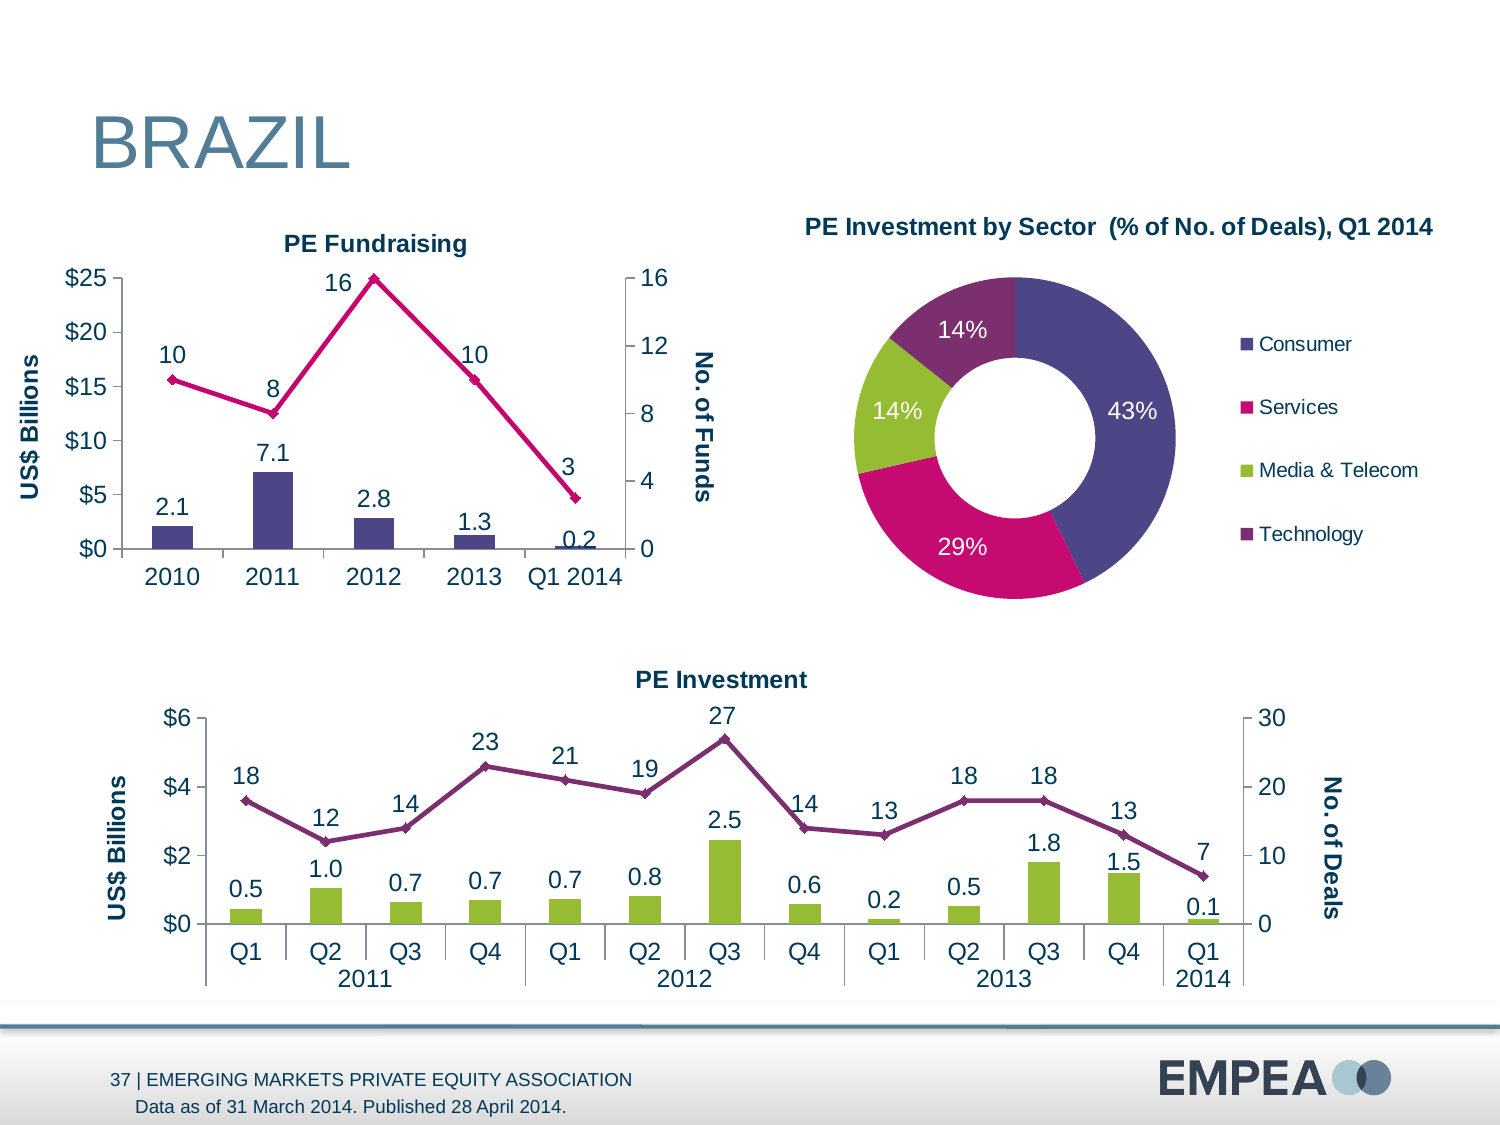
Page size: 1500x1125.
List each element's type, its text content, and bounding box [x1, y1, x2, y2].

chart [0, 177, 1466, 1025]
title Brazil [75, 45, 1425, 233]
picture [1158, 1059, 1392, 1098]
text_box Data as of 31 March 2014. Published 28 April 2014. [120, 1087, 651, 1125]
